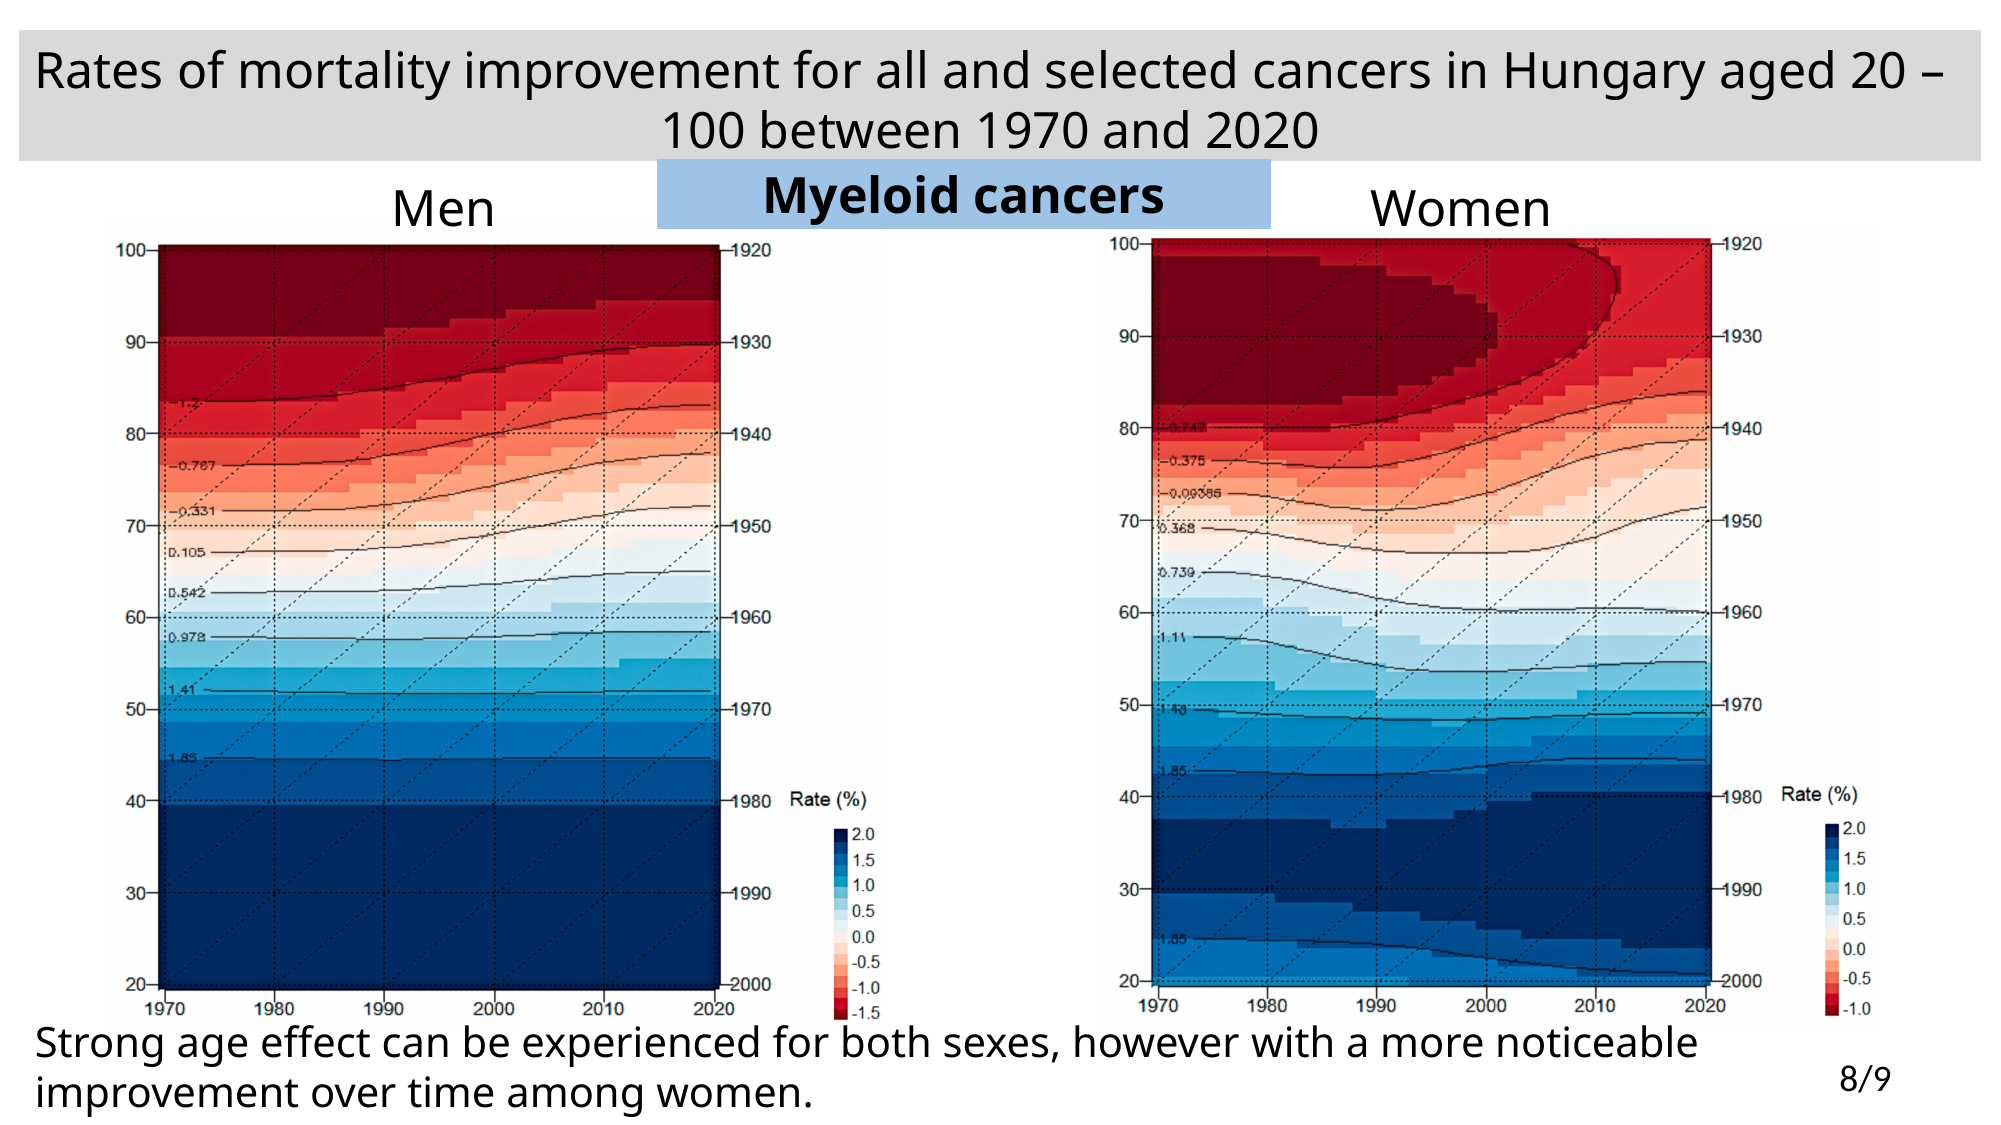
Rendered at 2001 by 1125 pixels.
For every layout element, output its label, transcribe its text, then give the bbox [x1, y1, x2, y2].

picture [111, 219, 885, 1030]
text_box Women [1356, 169, 1568, 225]
picture [1102, 225, 1876, 1030]
text_box Rates of mortality improvement for all and selected cancers in Hungary aged 20 – 100 between 1970 and 2020 [0, 30, 1980, 166]
text_box Men [377, 169, 512, 219]
text_box 8/9 [1824, 1046, 1907, 1107]
text_box Strong age effect can be experienced for both sexes, however with a more noticeable improvement over time among women. [20, 1008, 1813, 1124]
text_box Myeloid cancers [657, 159, 1271, 229]
